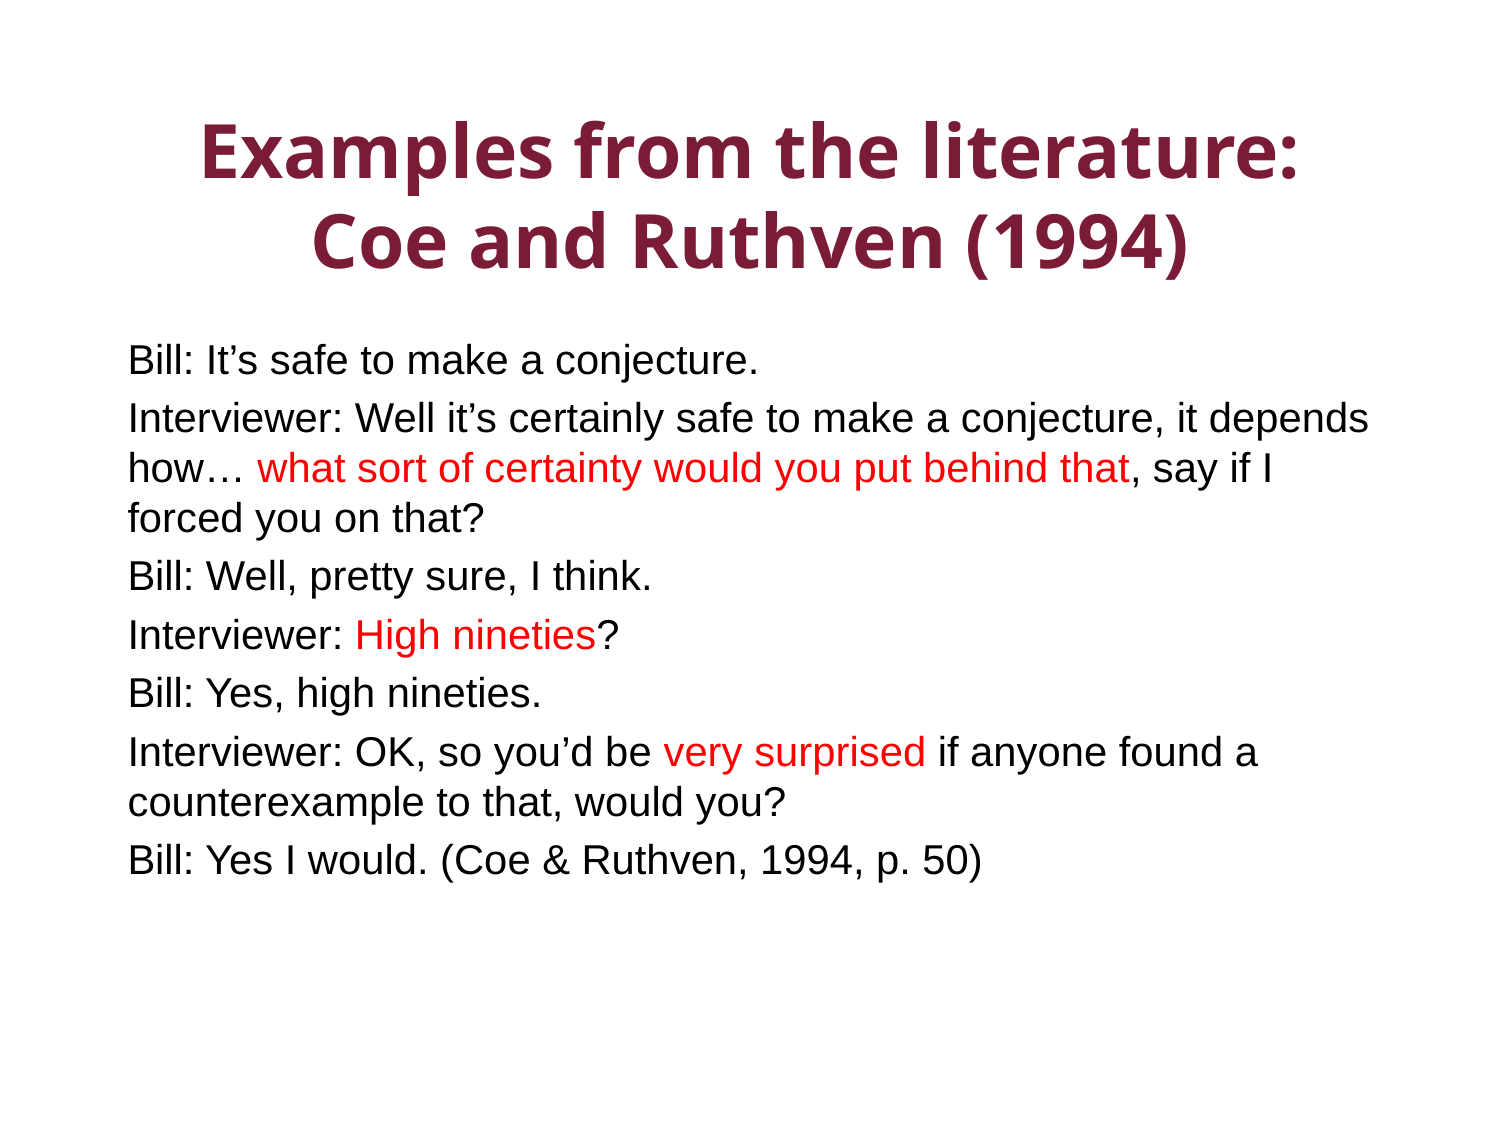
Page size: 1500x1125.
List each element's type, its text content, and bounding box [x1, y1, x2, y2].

list Bill: It’s safe to make a conjecture. Interviewer: Well it’s certainly safe to make a conjecture, it depends how… what sort of certainty would you put behind that, say if I forced you on that? Bill: Well, pretty sure, I think. Interviewer: High nineties? Bill: Yes, high nineties. Interviewer: OK, so you’d be very surprised if anyone found a counterexample to that, would you? Bill: Yes I would. (Coe & Ruthven, 1994, p. 50) [112, 324, 1388, 1000]
title Examples from the literature: Coe and Ruthven (1994) [112, 99, 1388, 288]
